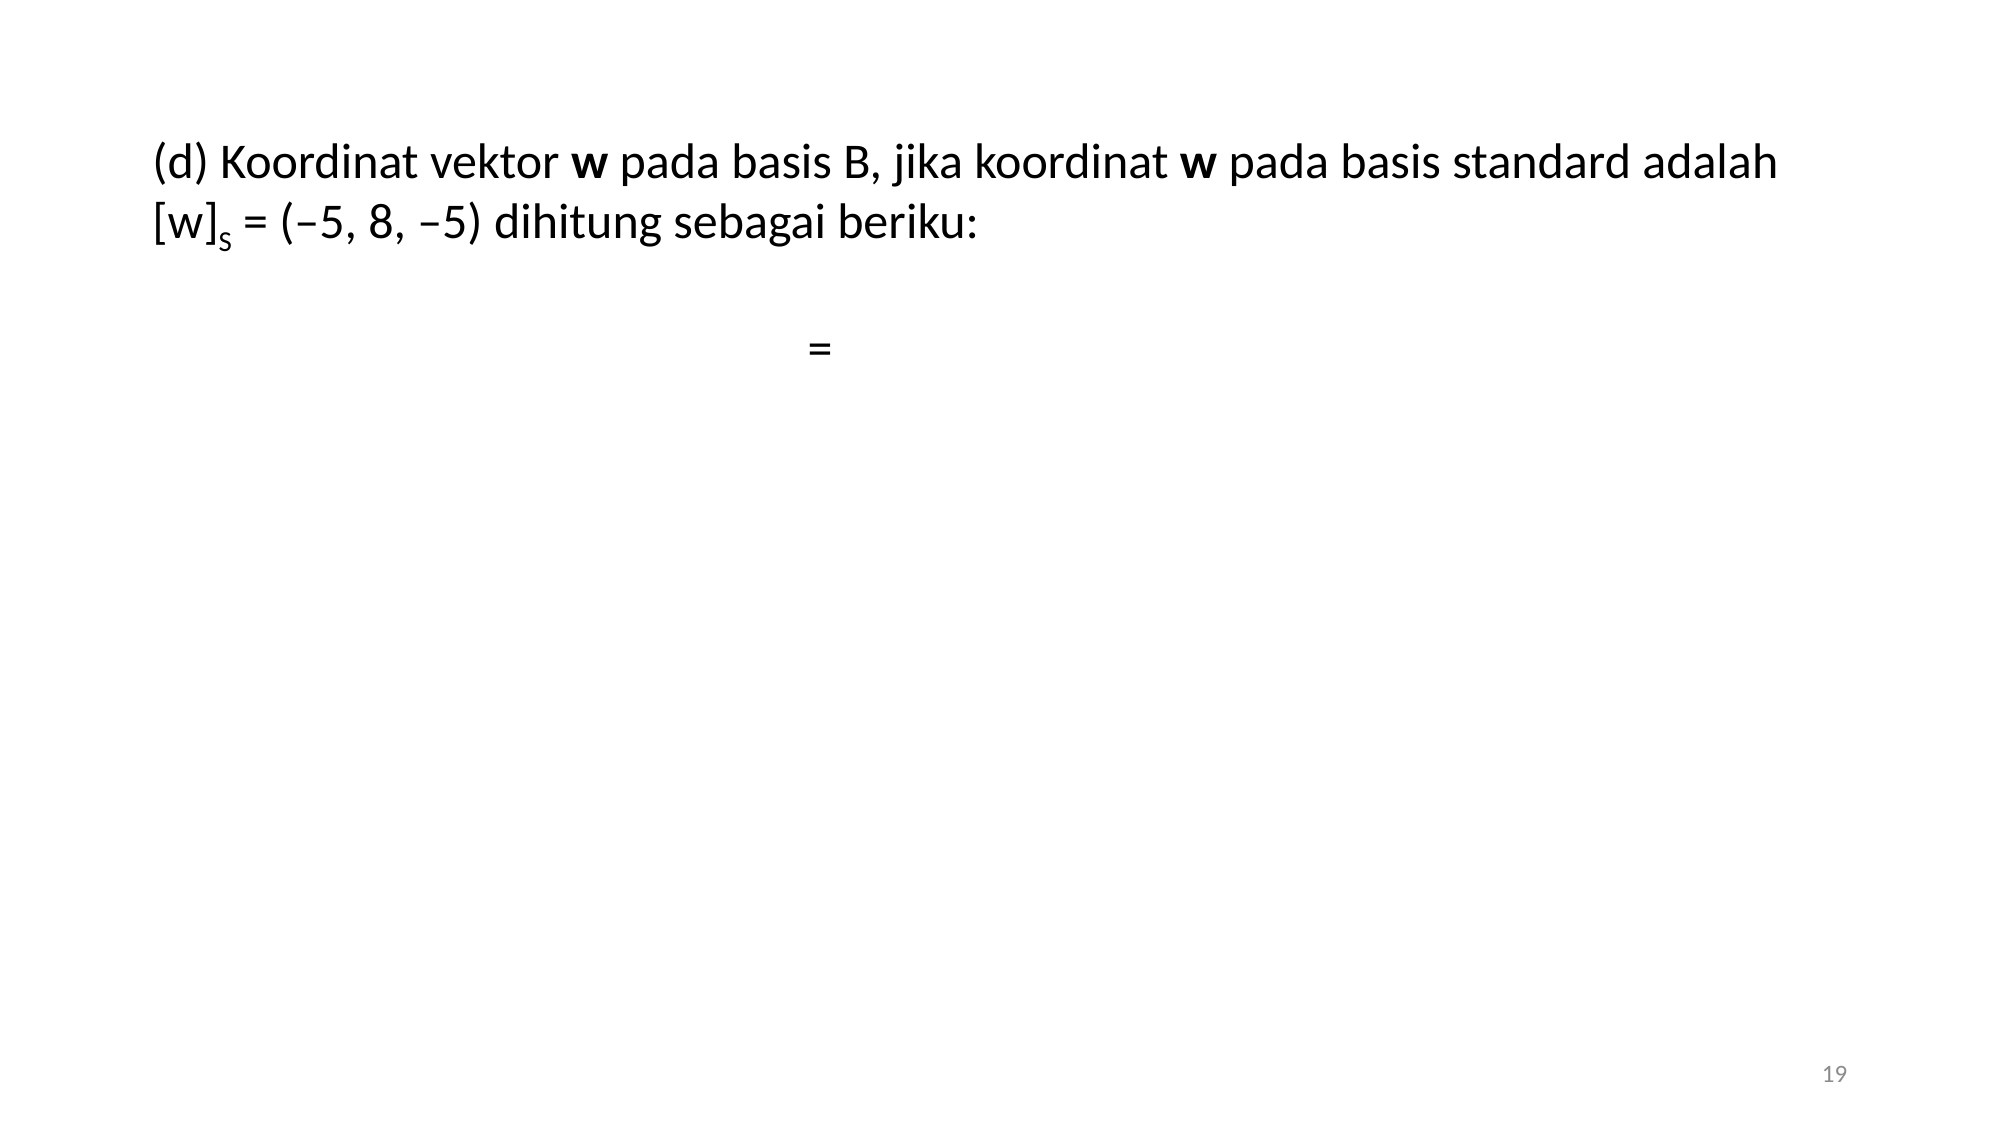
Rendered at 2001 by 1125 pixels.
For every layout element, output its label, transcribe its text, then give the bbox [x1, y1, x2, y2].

list (d) Koordinat vektor w pada basis B, jika koordinat w pada basis standard adalah [w]S = (–5, 8, –5) dihitung sebagai beriku: [137, 128, 1863, 1014]
slide_number 19 [1412, 1042, 1863, 1103]
